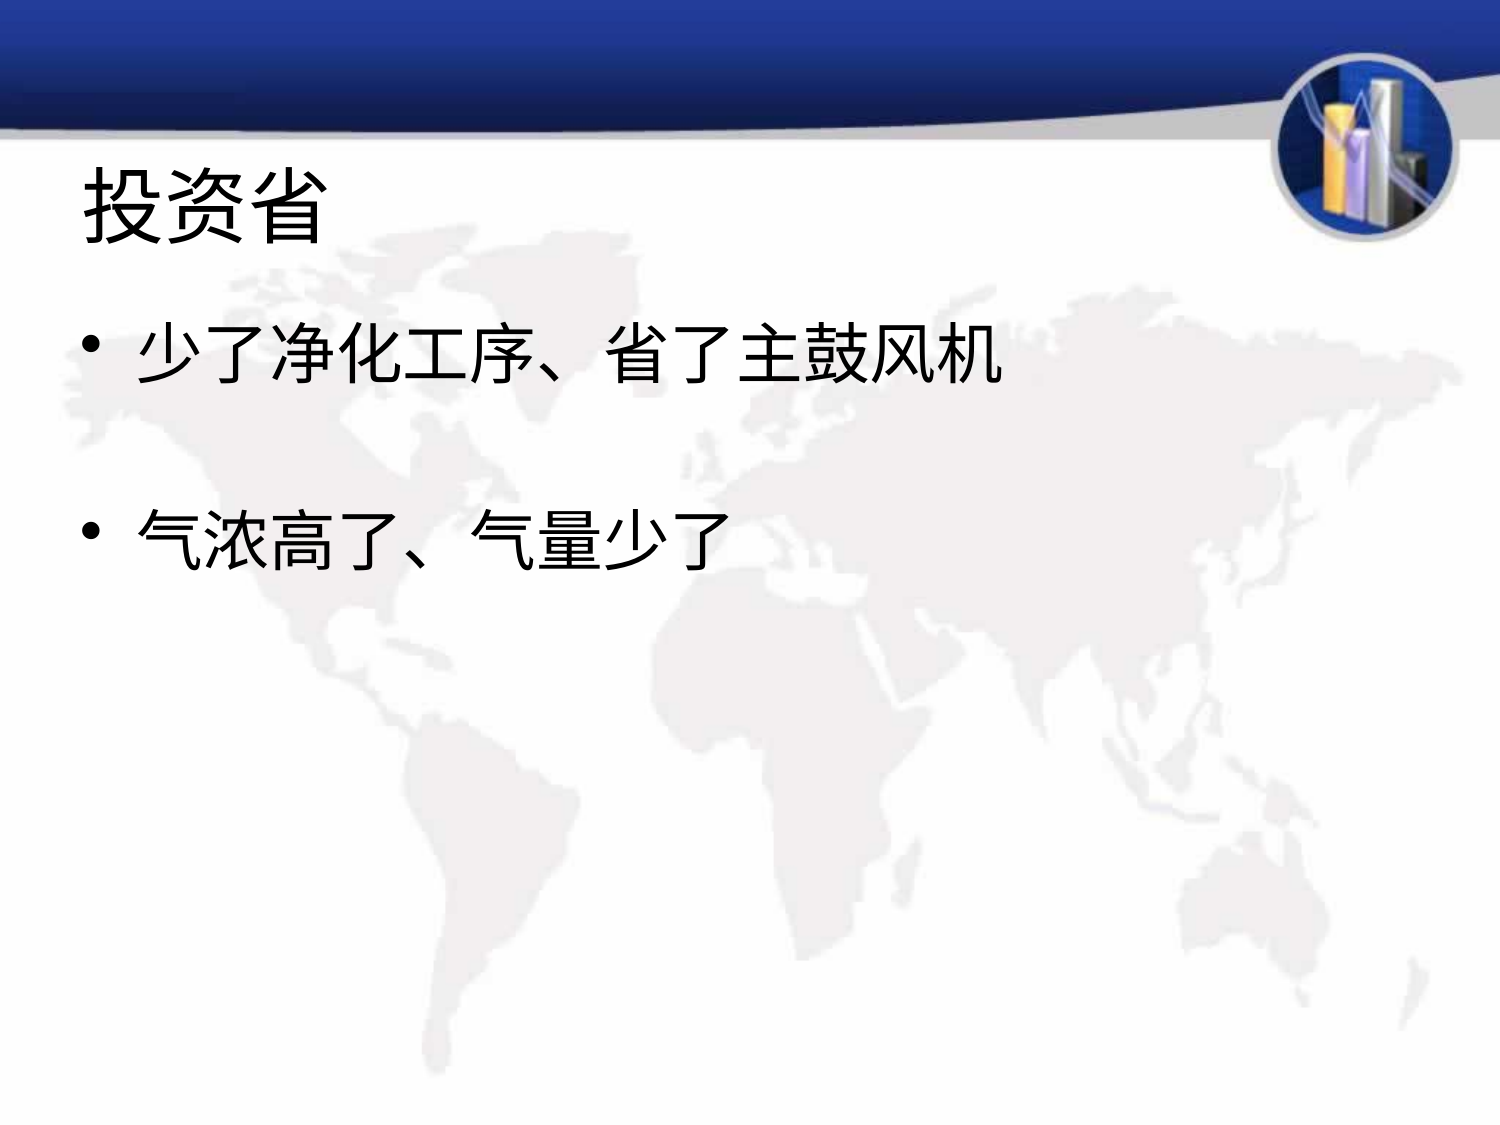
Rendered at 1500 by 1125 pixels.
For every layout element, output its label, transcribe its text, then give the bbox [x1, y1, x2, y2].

picture [0, 0, 1500, 1125]
title 投资省 [66, 127, 1414, 281]
list 少了净化工序、省了主鼓风机 气浓高了、气量少了 [64, 304, 1416, 1012]
